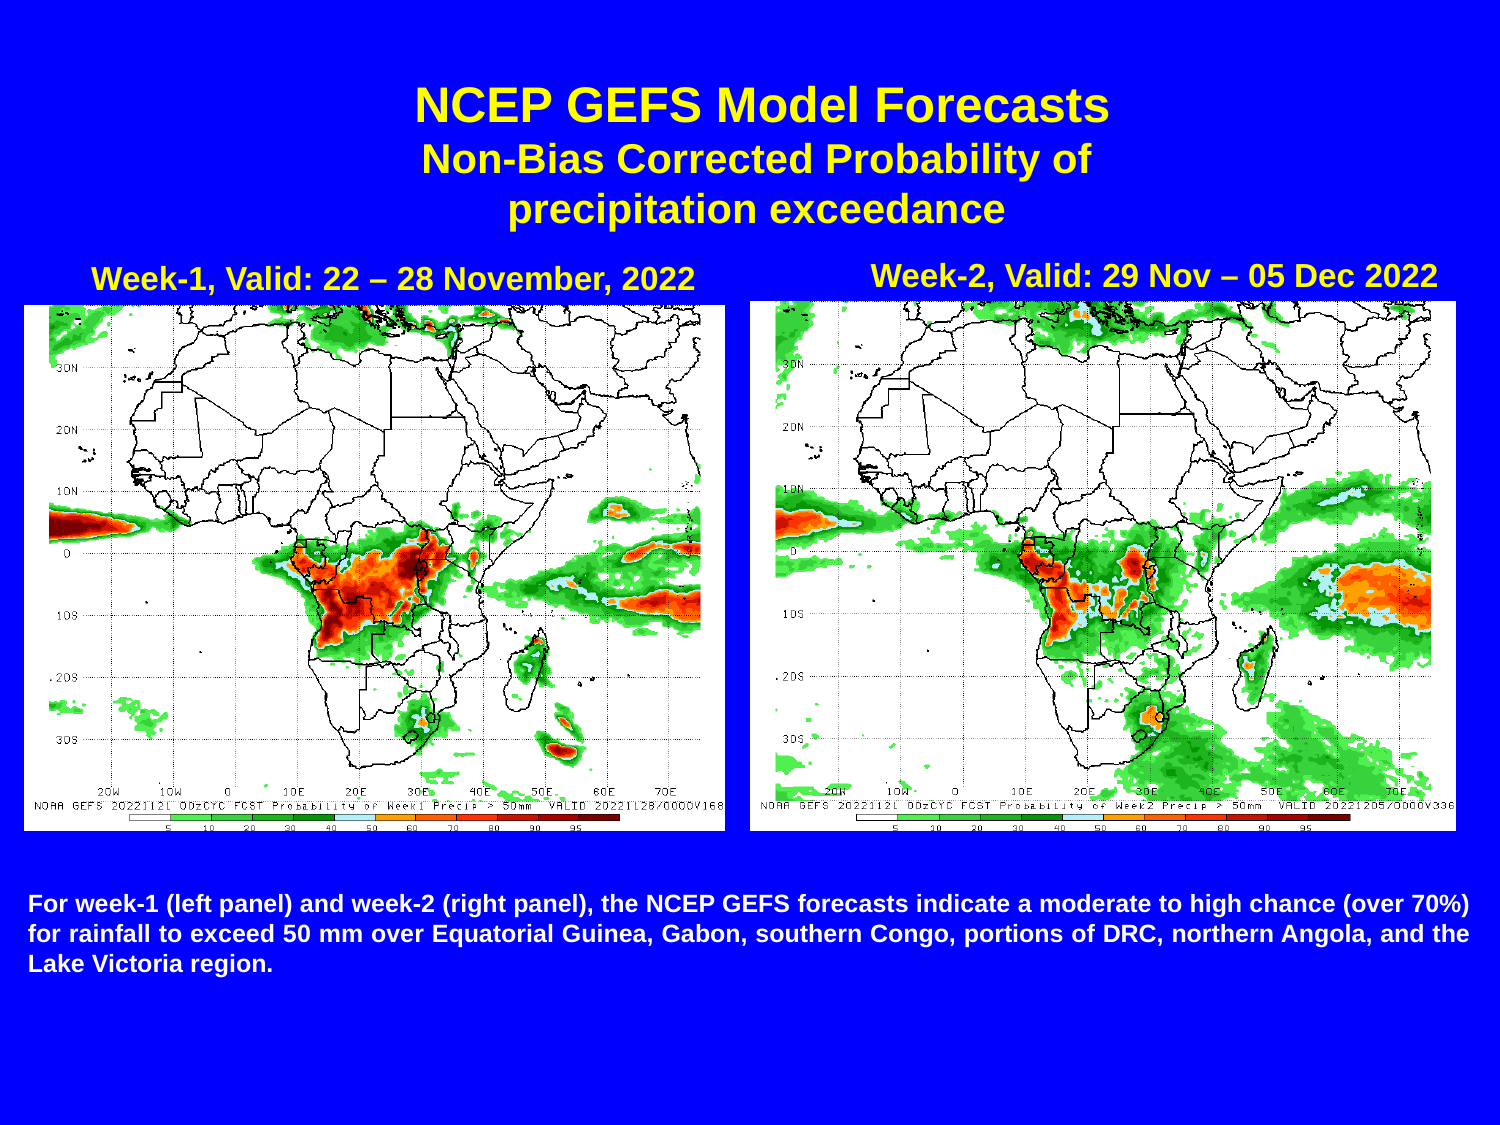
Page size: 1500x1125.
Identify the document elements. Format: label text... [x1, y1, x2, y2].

picture [750, 301, 1456, 831]
text_box Week-2, Valid: 29 Nov – 05 Dec 2022 [745, 246, 1500, 302]
text_box Week-1, Valid: 22 – 28 November, 2022 [68, 249, 720, 303]
text_box NCEP GEFS Model Forecasts Non-Bias Corrected Probability of precipitation exceedance [112, 29, 1413, 275]
picture [24, 305, 725, 831]
text_box For week-1 (left panel) and week-2 (right panel), the NCEP GEFS forecasts indicate a moderate to high chance (over 70%) for rainfall to exceed 50 mm over Equatorial Guinea, Gabon, southern Congo, portions of DRC, northern Angola, and the Lake Victoria region. [12, 880, 1488, 986]
